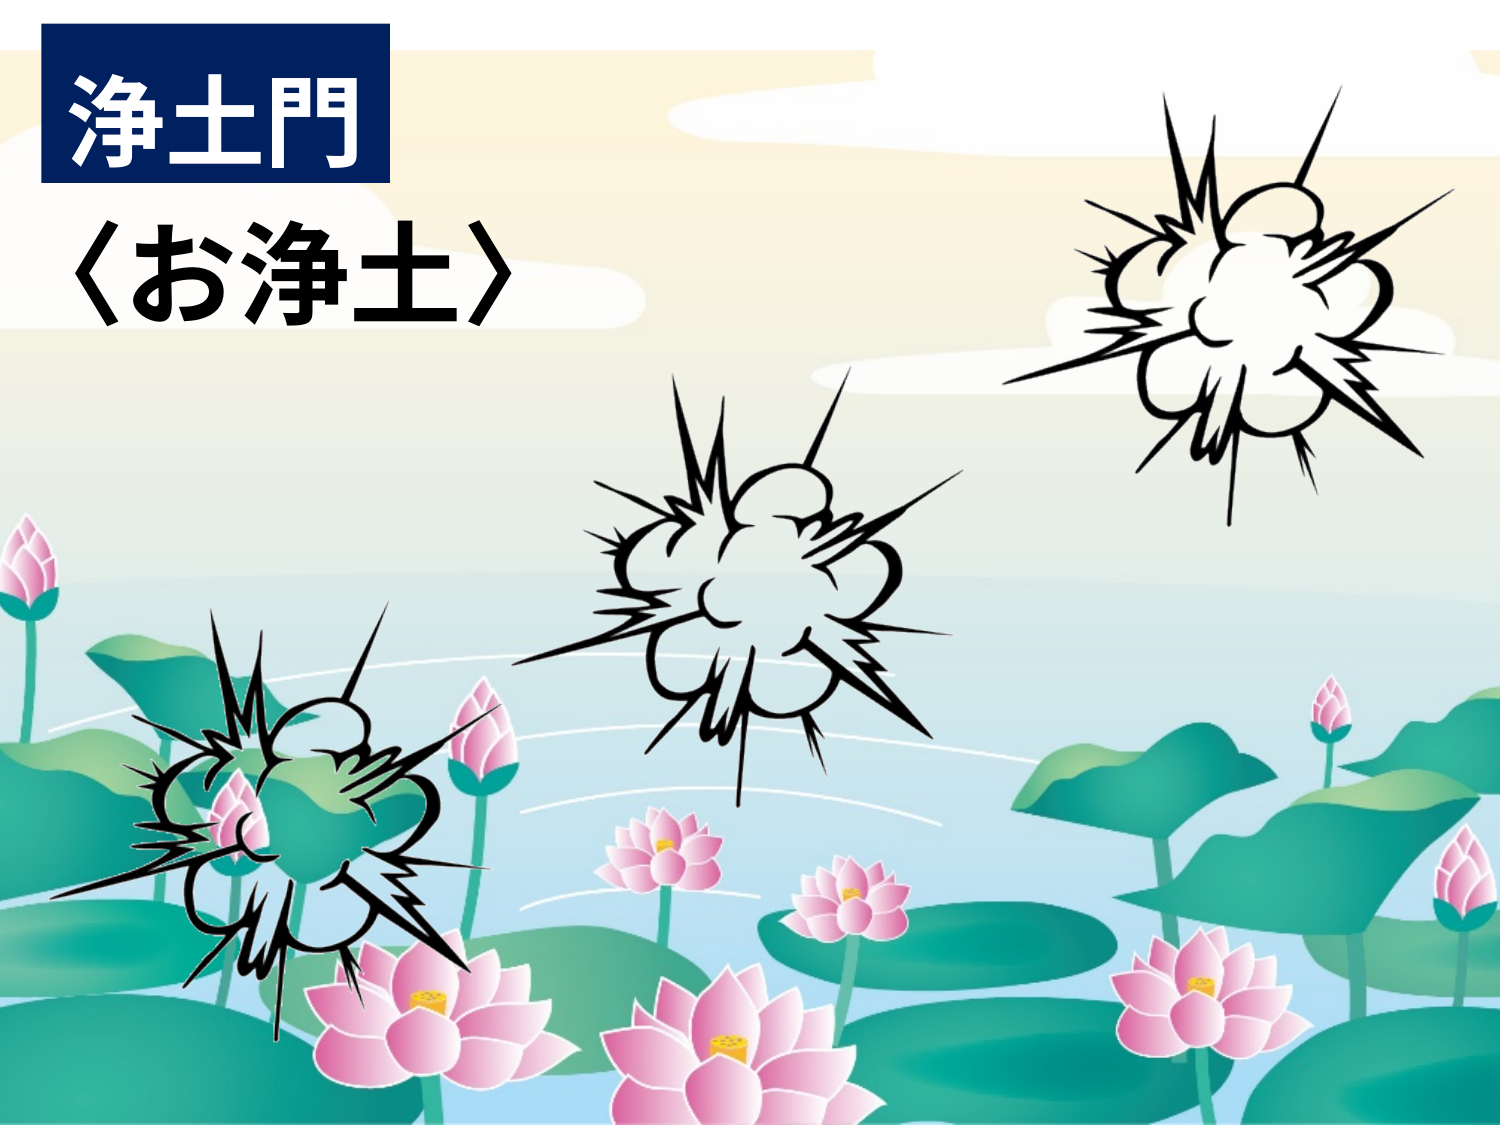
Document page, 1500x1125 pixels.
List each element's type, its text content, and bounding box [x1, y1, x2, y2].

text_box 浄土門 [41, 23, 390, 47]
picture [0, 50, 1500, 1125]
